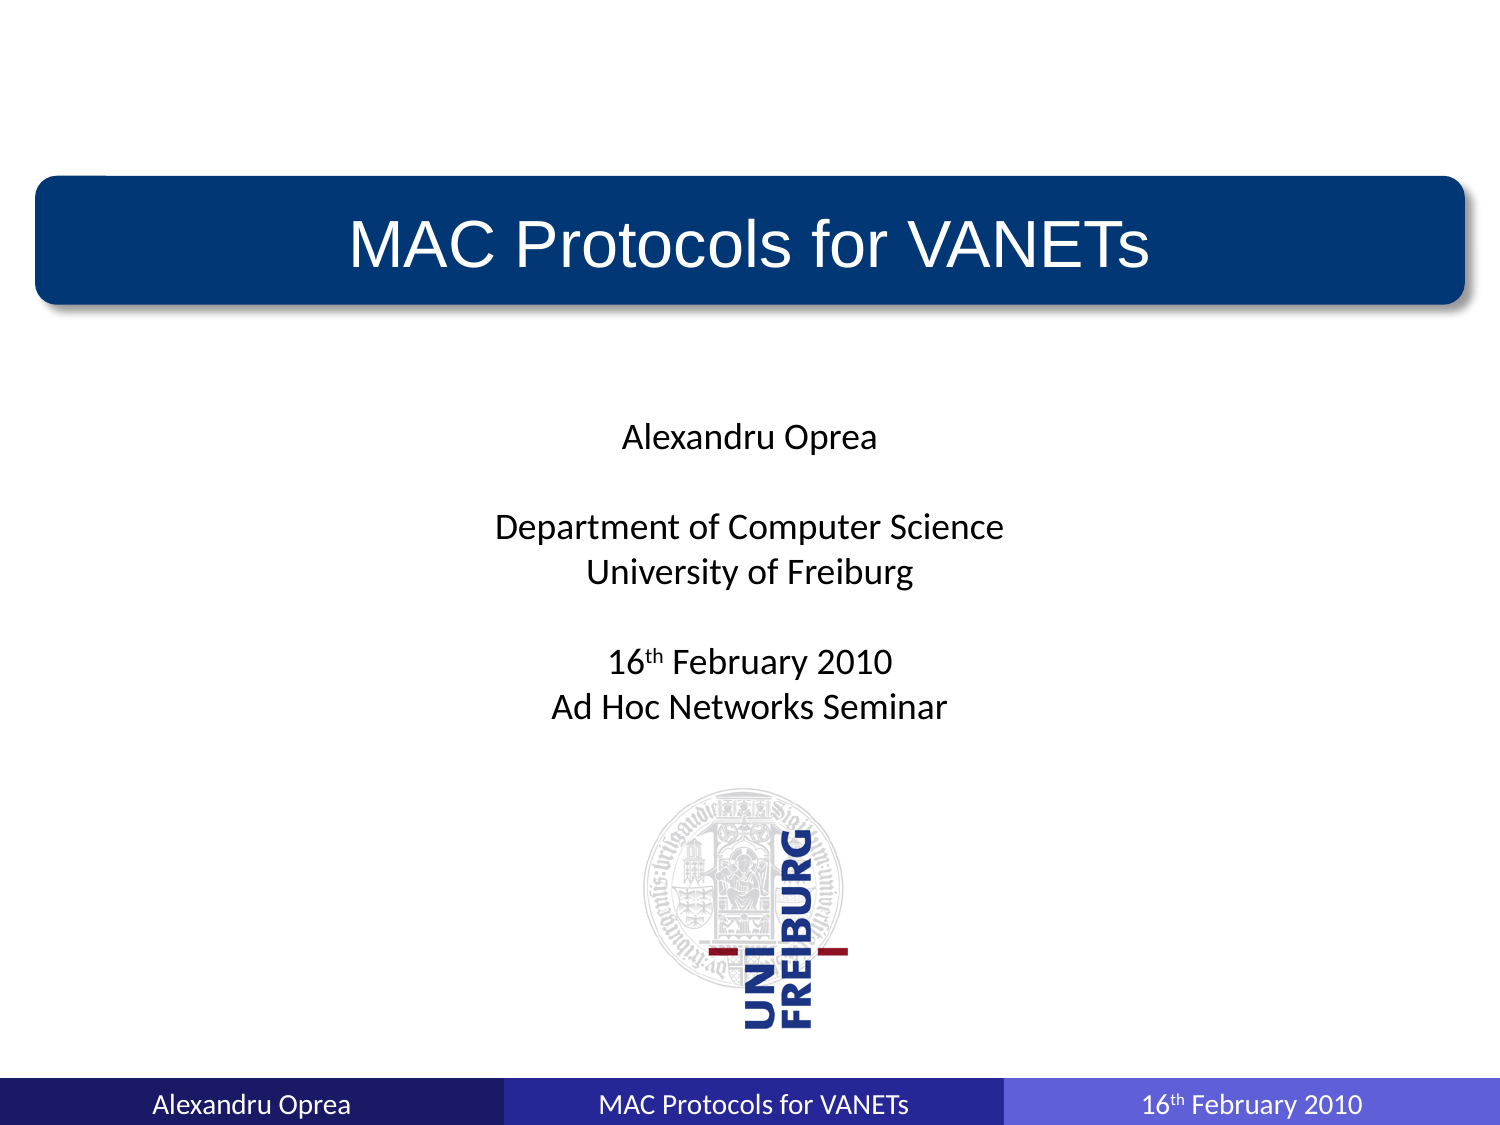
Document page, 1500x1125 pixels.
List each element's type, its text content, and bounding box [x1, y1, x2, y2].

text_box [34, 175, 1466, 305]
text_box Alexandru Oprea Department of Computer Science University of Freiburg 16th February 2010 Ad Hoc Networks Seminar [46, 404, 1454, 735]
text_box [0, 1077, 1500, 1125]
picture [620, 784, 868, 1032]
